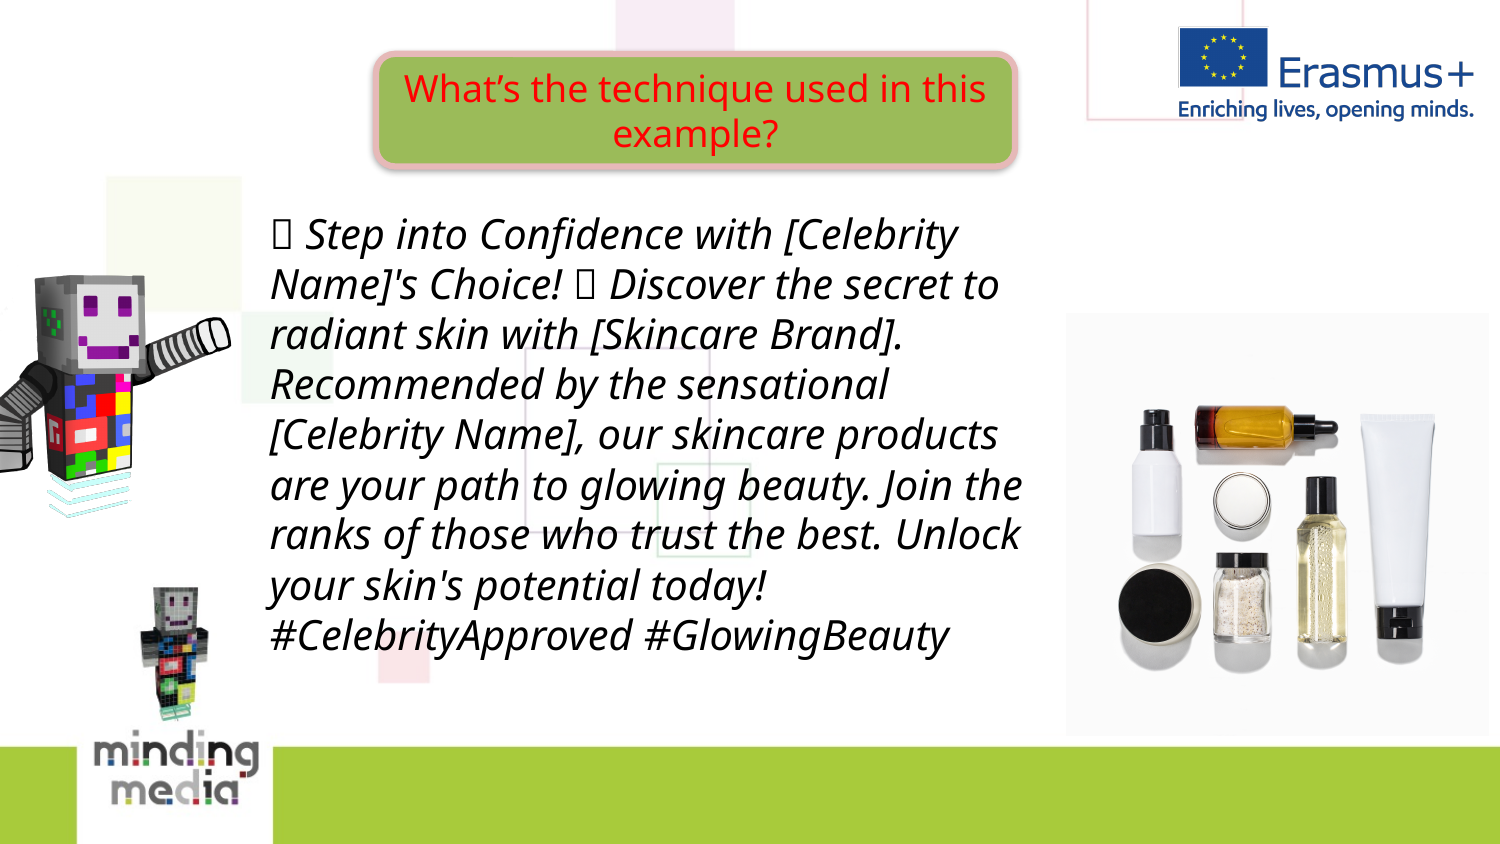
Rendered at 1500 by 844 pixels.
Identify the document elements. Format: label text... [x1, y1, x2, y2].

text_box 🌟 Step into Confidence with [Celebrity Name]'s Choice! 🌟 Discover the secret to radiant skin with [Skincare Brand]. Recommended by the sensational [Celebrity Name], our skincare products are your path to glowing beauty. Join the ranks of those who trust the best. Unlock your skin's potential today! #CelebrityApproved #GlowingBeauty [254, 200, 1081, 716]
picture [0, 0, 1500, 844]
text_box What’s the technique used in this example? [372, 50, 1019, 170]
